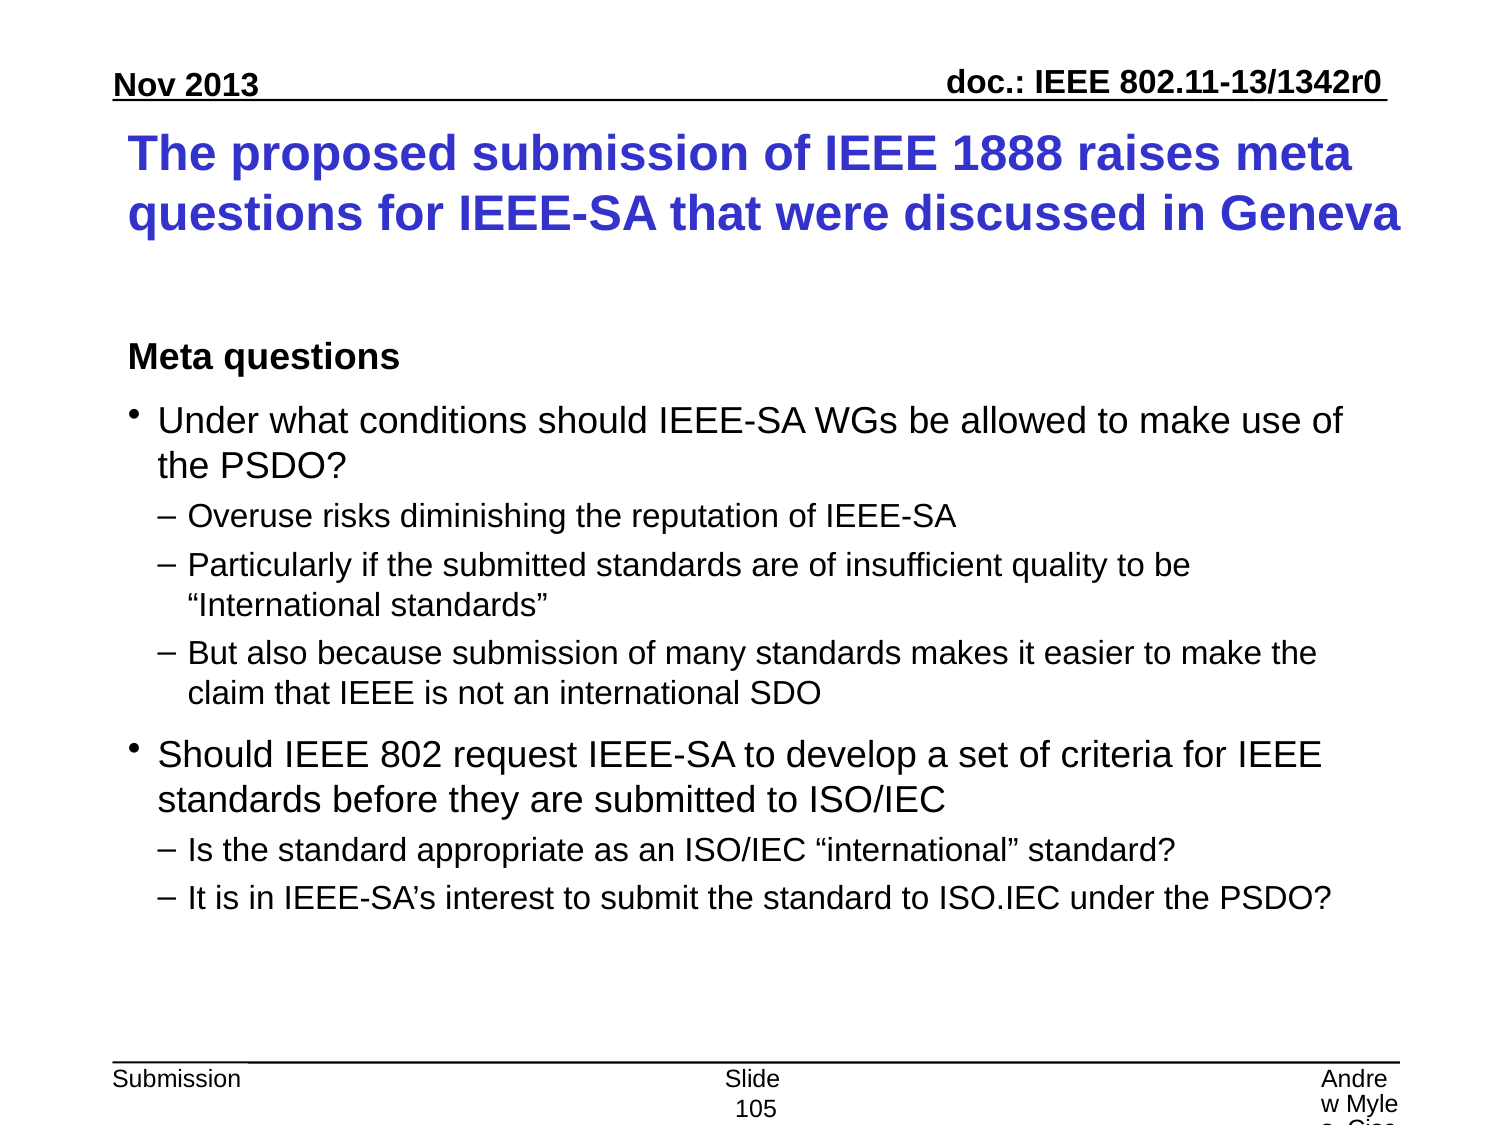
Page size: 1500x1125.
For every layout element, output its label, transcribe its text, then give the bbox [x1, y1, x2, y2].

title The proposed submission of IEEE 1888 raises meta questions for IEEE-SA that were discussed in Geneva [112, 112, 1488, 288]
footer Andrew Myles, Cisco [1320, 1061, 1402, 1093]
list Meta questions Under what conditions should IEEE-SA WGs be allowed to make use of the PSDO? Overuse risks diminishing the reputation of IEEE-SA Particularly if the submitted standards are of insufficient quality to be “International standards” But also because submission of many standards makes it easier to make the claim that IEEE is not an international SDO Should IEEE 802 request IEEE-SA to develop a set of criteria for IEEE standards before they are submitted to ISO/IEC Is the standard appropriate as an ISO/IEC “international” standard? It is in IEEE-SA’s interest to submit the standard to ISO.IEC under the PSDO? [112, 324, 1388, 1000]
slide_number Slide 105 [709, 1061, 803, 1093]
